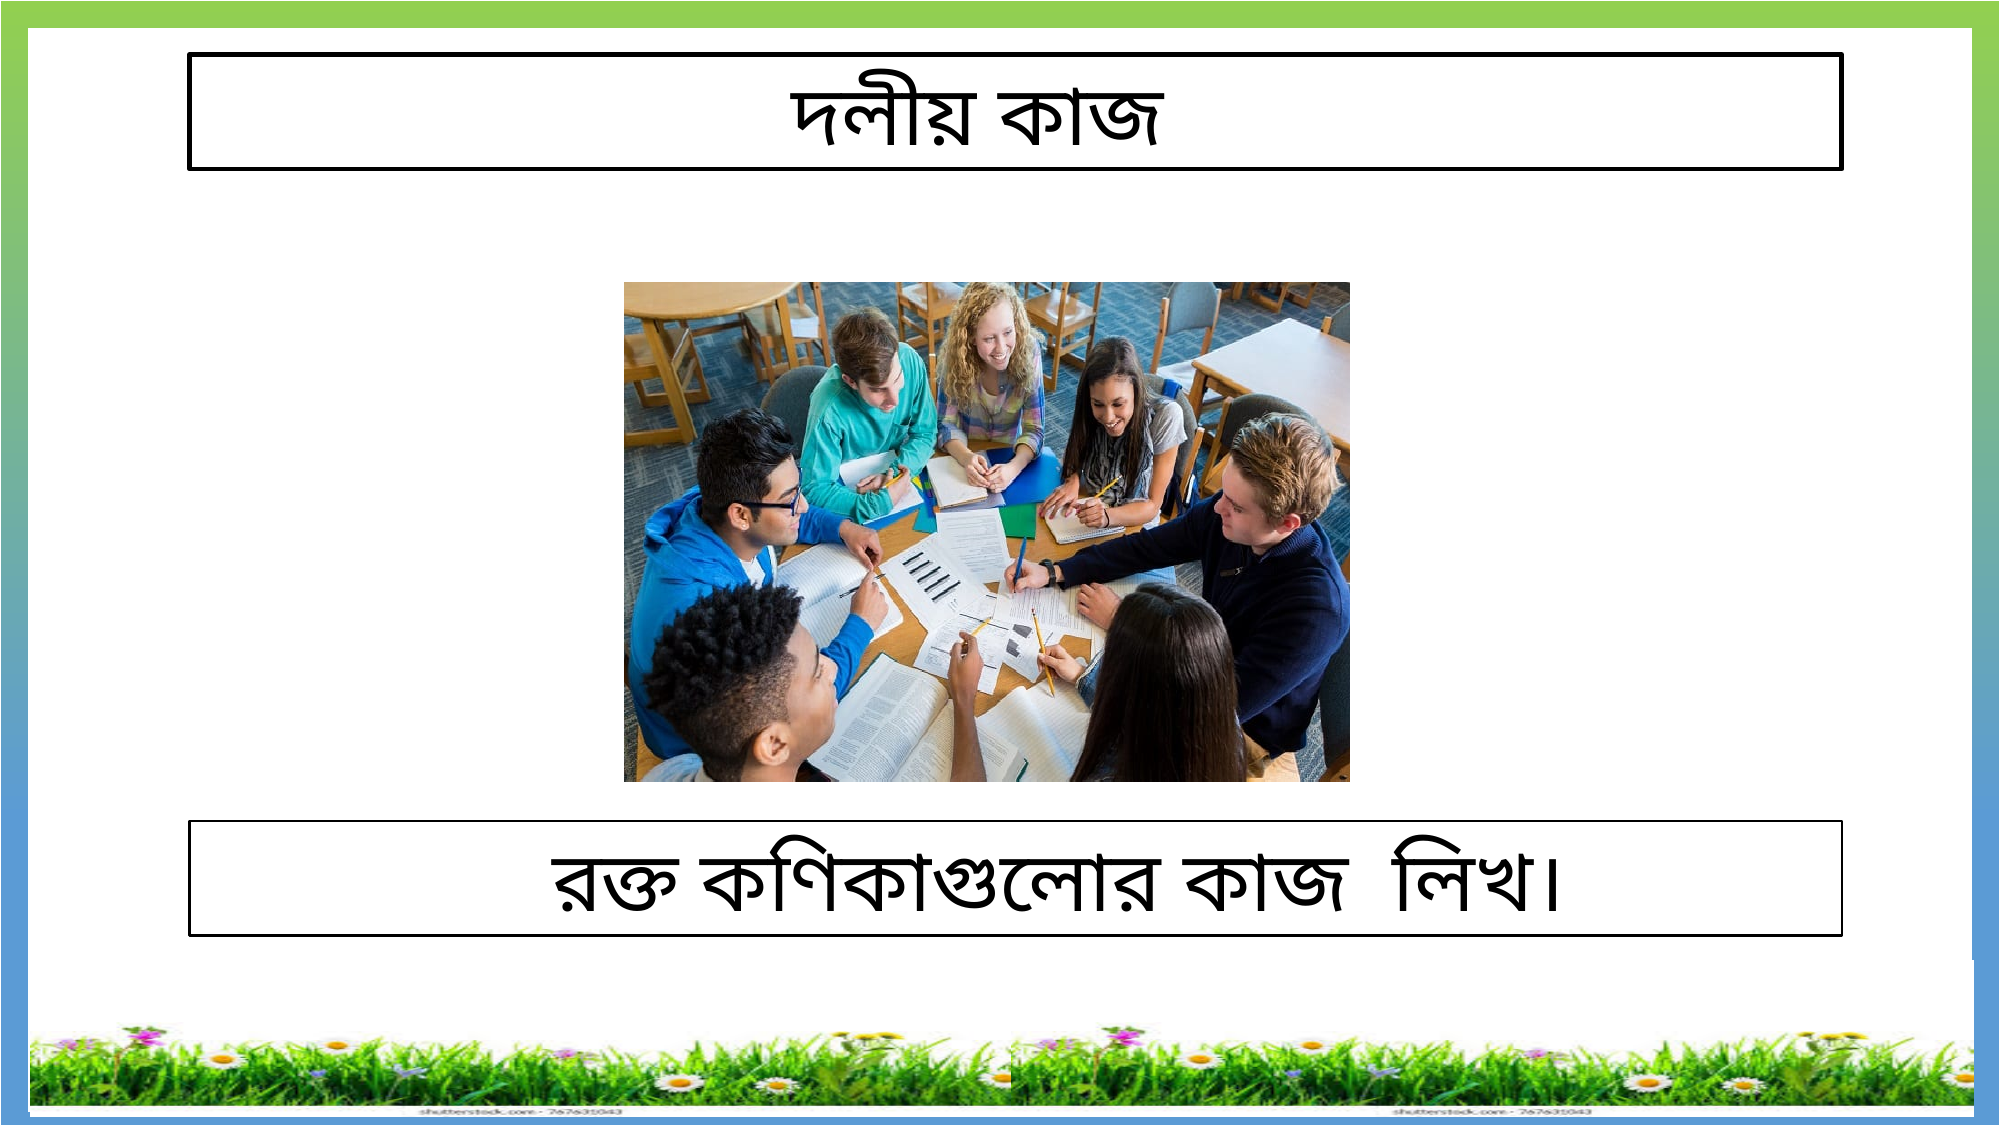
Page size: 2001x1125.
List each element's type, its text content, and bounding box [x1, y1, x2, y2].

text_box [0, 0, 2000, 1125]
text_box দলীয় কাজ [189, 54, 1842, 170]
picture [624, 282, 1350, 782]
text_box রক্ত কণিকাগুলোর কাজ লিখ। [189, 820, 1842, 936]
picture [29, 960, 1974, 1117]
